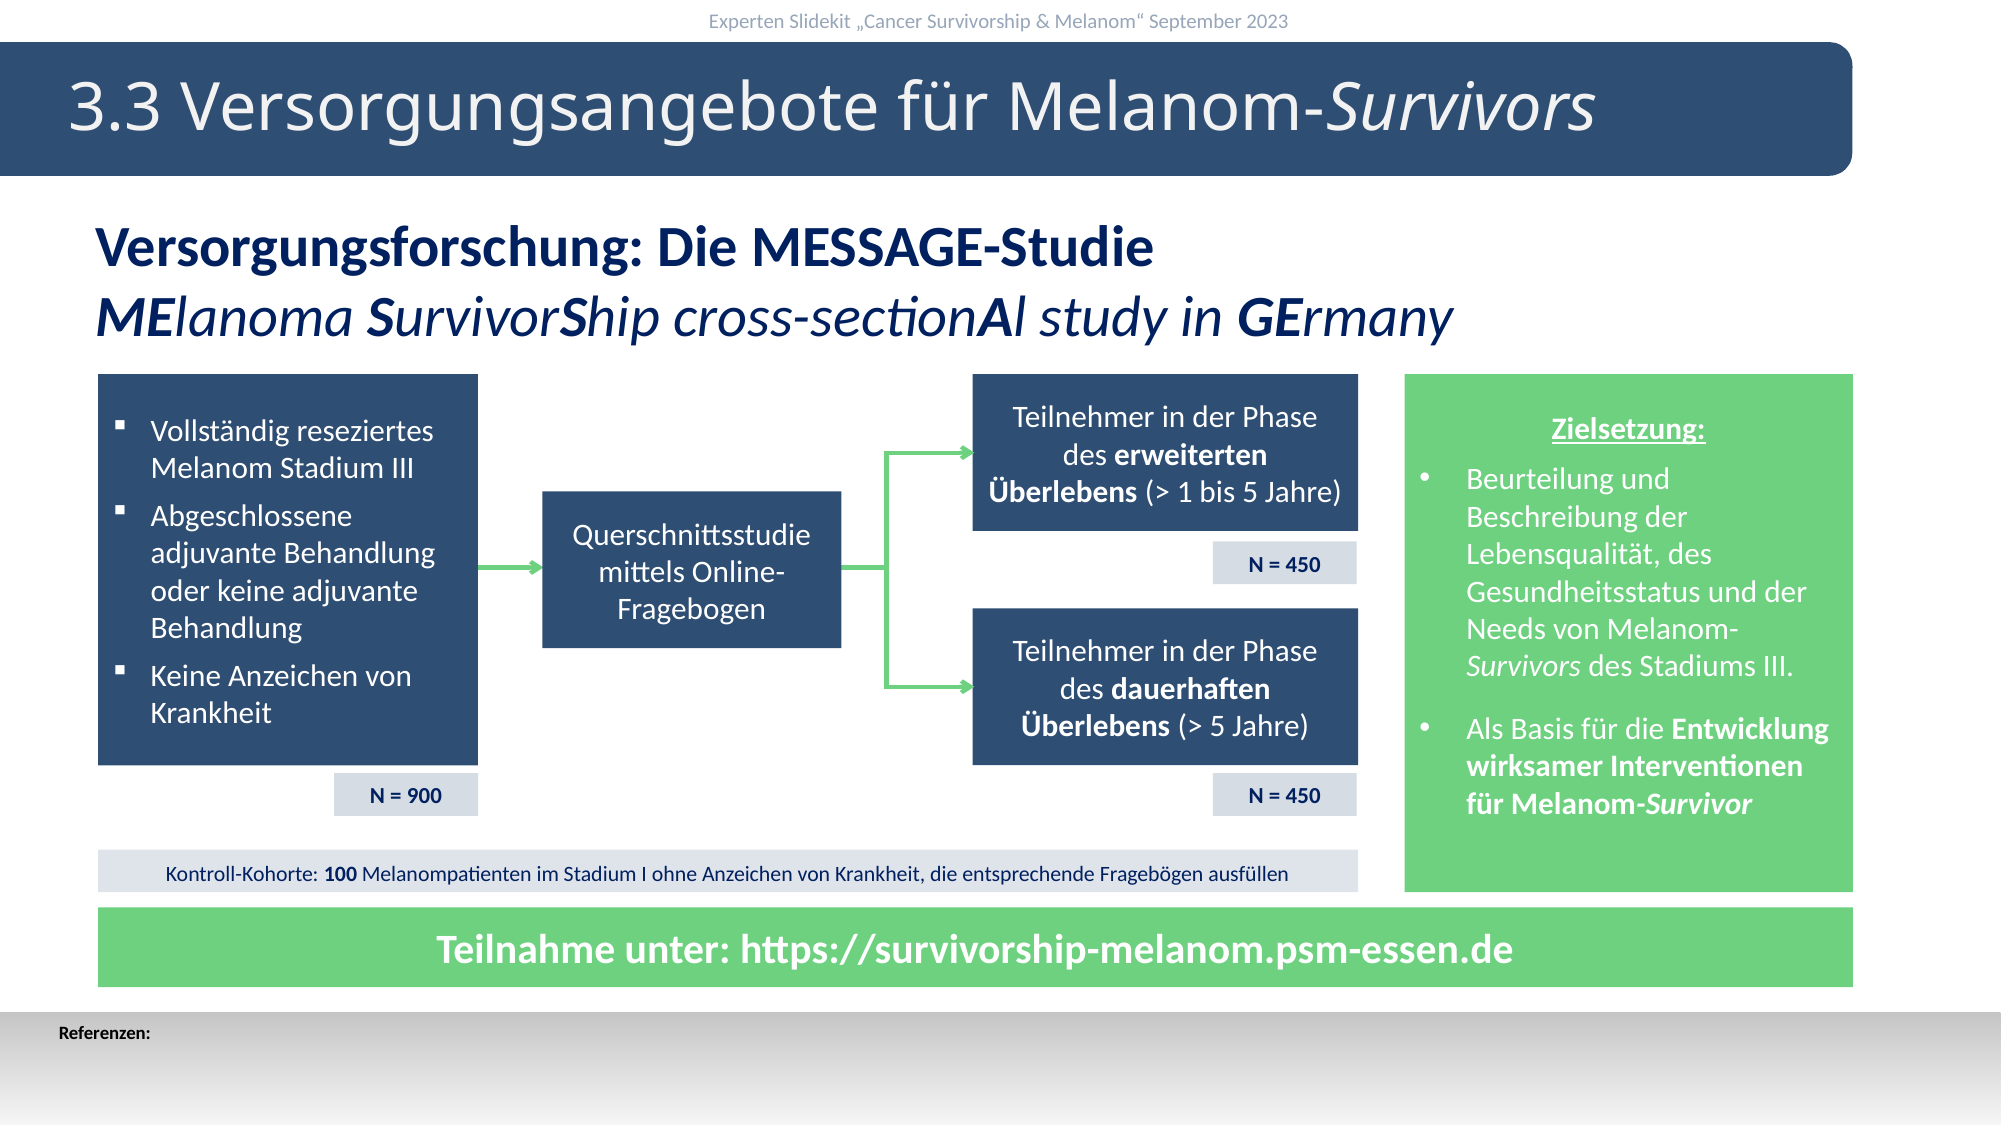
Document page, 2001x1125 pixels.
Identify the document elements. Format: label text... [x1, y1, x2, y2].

text_box Teilnehmer in der Phase des erweiterten Überlebens (> 1 bis 5 Jahre) [971, 373, 1359, 532]
text_box Zielsetzung: Beurteilung und Beschreibung der Lebensqualität, des Gesundheitsstatus und der Needs von Melanom-Survivors des Stadiums III. Als Basis für die Entwicklung wirksamer Interventionen für Melanom-Survivor [1403, 373, 1854, 893]
text_box N = 450 [1212, 772, 1358, 817]
list Referenzen: [0, 1013, 2000, 1125]
text_box N = 450 [1212, 540, 1358, 585]
text_box Kontroll-Kohorte: 100 Melanompatienten im Stadium I ohne Anzeichen von Krankheit, die entsprechende Fragebögen ausfüllen [97, 849, 1359, 893]
text_box Versorgungsforschung: Die MESSAGE-Studie MElanoma SurvivorShip cross-sectionAl study in GErmany [80, 200, 1867, 356]
text_box N = 900 [333, 772, 479, 817]
list 3.3 Versorgungsangebote für Melanom-Survivors [0, 43, 1692, 175]
text_box Teilnahme unter: https://survivorship-melanom.psm-essen.de [98, 907, 1853, 988]
text_box Querschnittsstudie mittels Online-Fragebogen [541, 490, 798, 649]
text_box Vollständig reseziertes Melanom Stadium III Abgeschlossene adjuvante Behandlung oder keine adjuvante Behandlung Keine Anzeichen von Krankheit [97, 373, 479, 766]
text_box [798, 568, 975, 687]
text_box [798, 452, 975, 568]
text_box Teilnehmer in der Phase des dauerhaften Überlebens (> 5 Jahre) [971, 607, 1359, 766]
